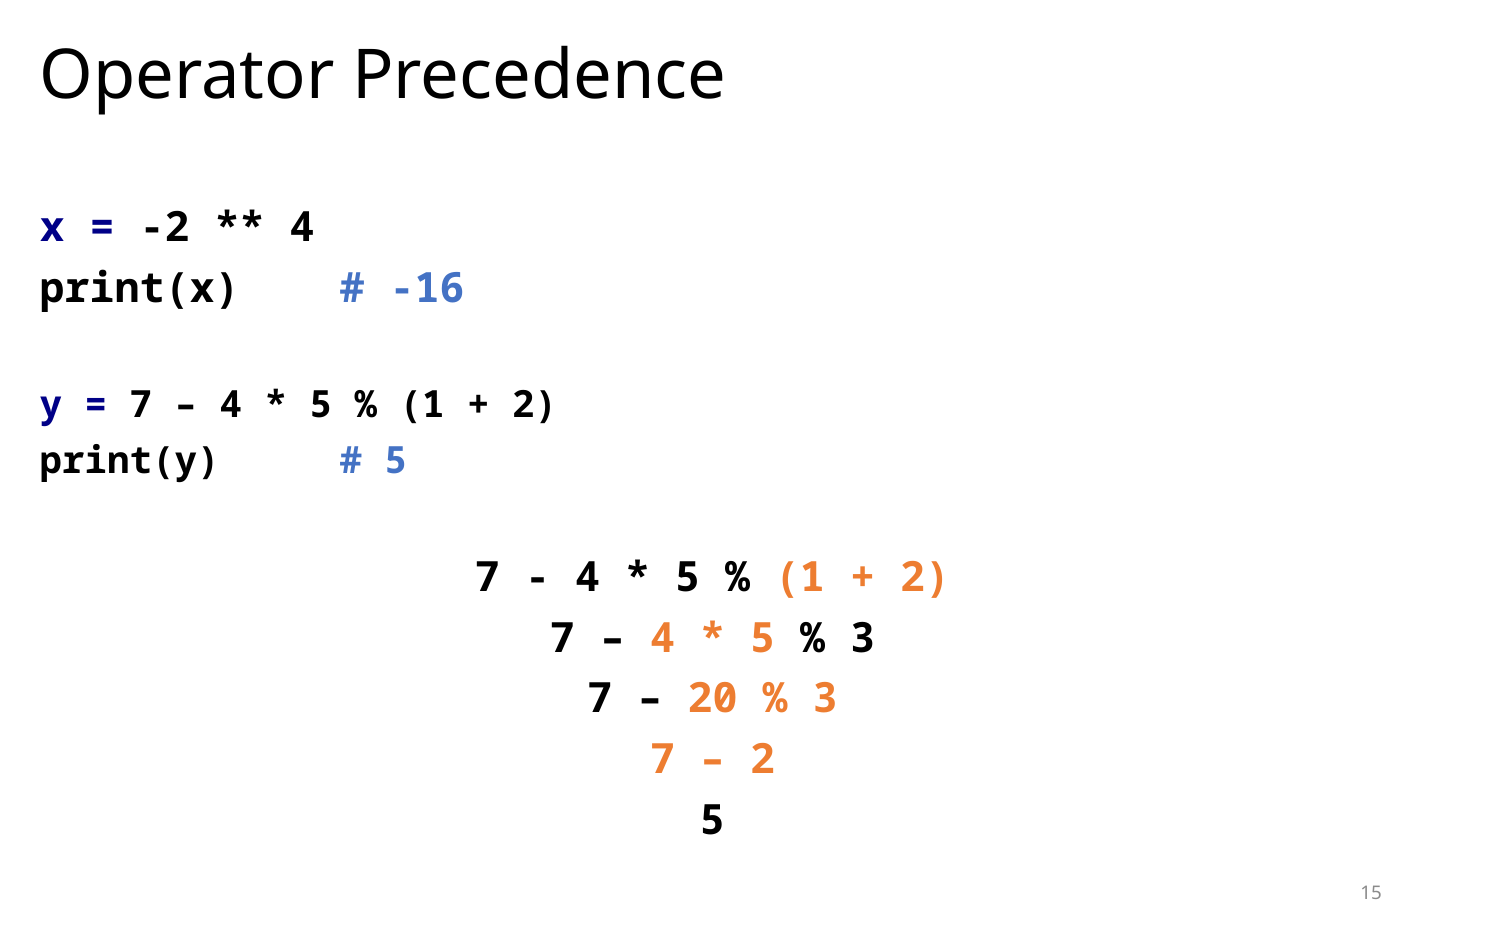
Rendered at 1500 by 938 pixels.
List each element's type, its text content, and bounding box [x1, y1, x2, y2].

slide_number 15 [1059, 868, 1397, 919]
title Operator Precedence [24, 20, 1182, 132]
list x = -2 ** 4 print(x) # -16 y = 7 – 4 * 5 % (1 + 2) print(y) # 5 7 - 4 * 5 % (1 + 2) 7 – 4 * 5 % 3 7 – 20 % 3 7 – 2 5 [24, 132, 1401, 938]
